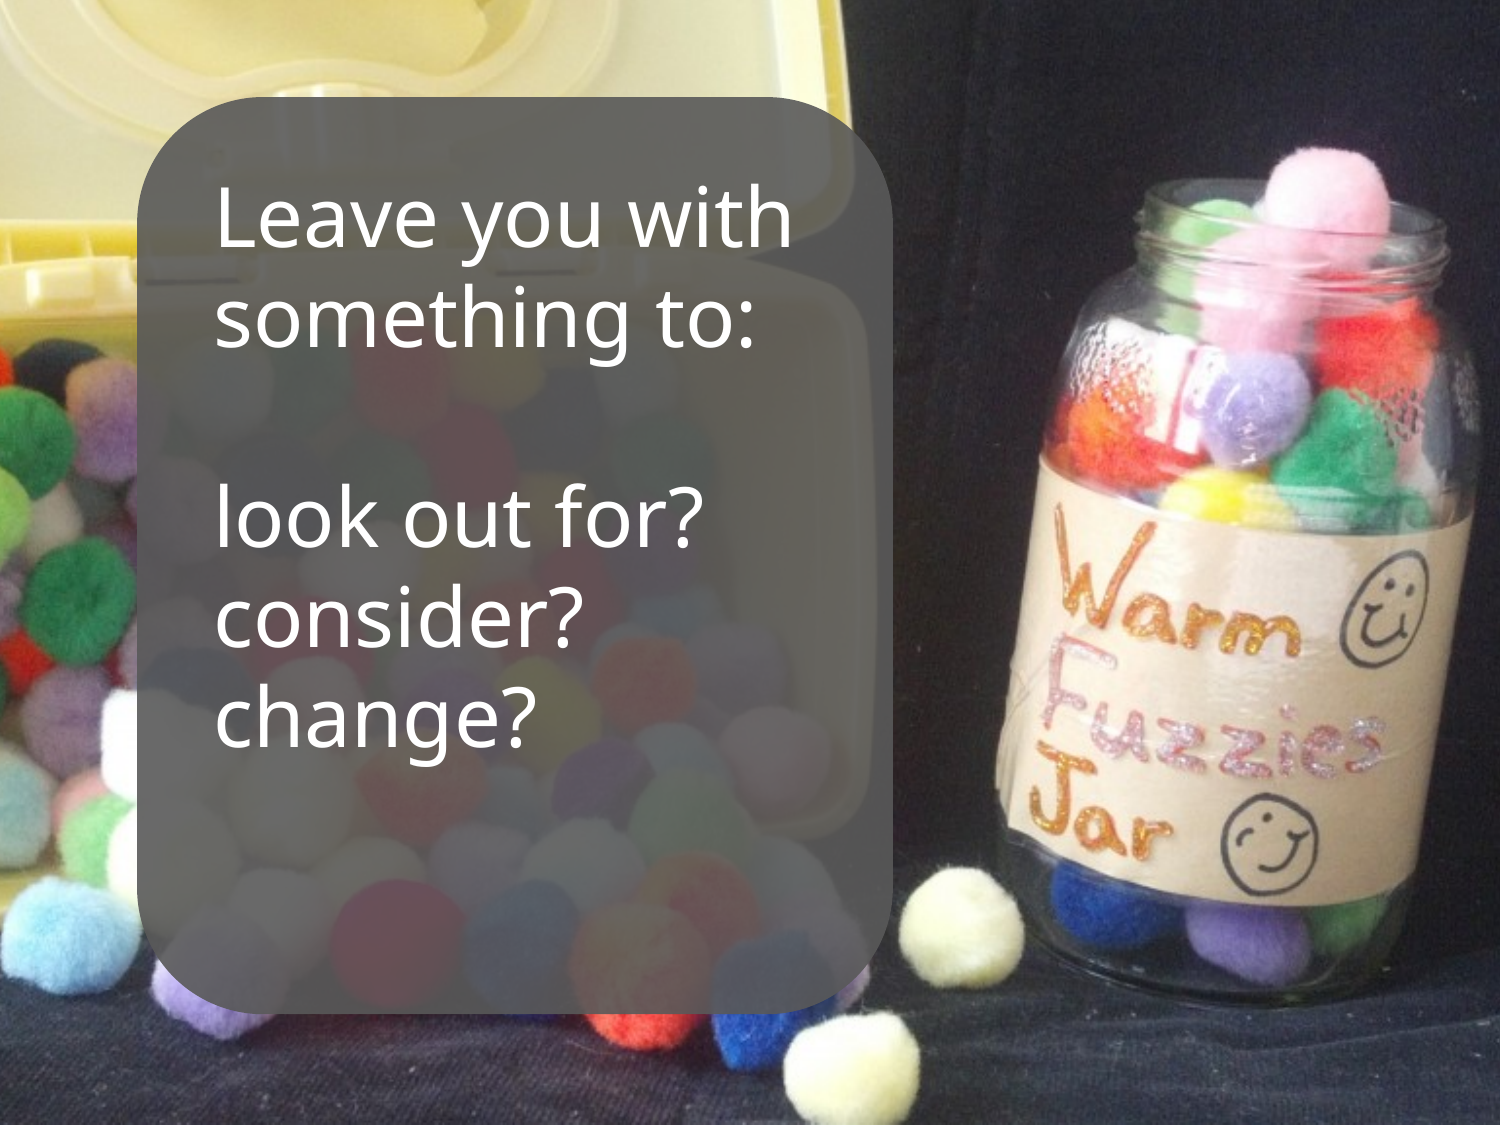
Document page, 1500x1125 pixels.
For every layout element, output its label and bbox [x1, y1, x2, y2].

list [0, 0, 1500, 1125]
